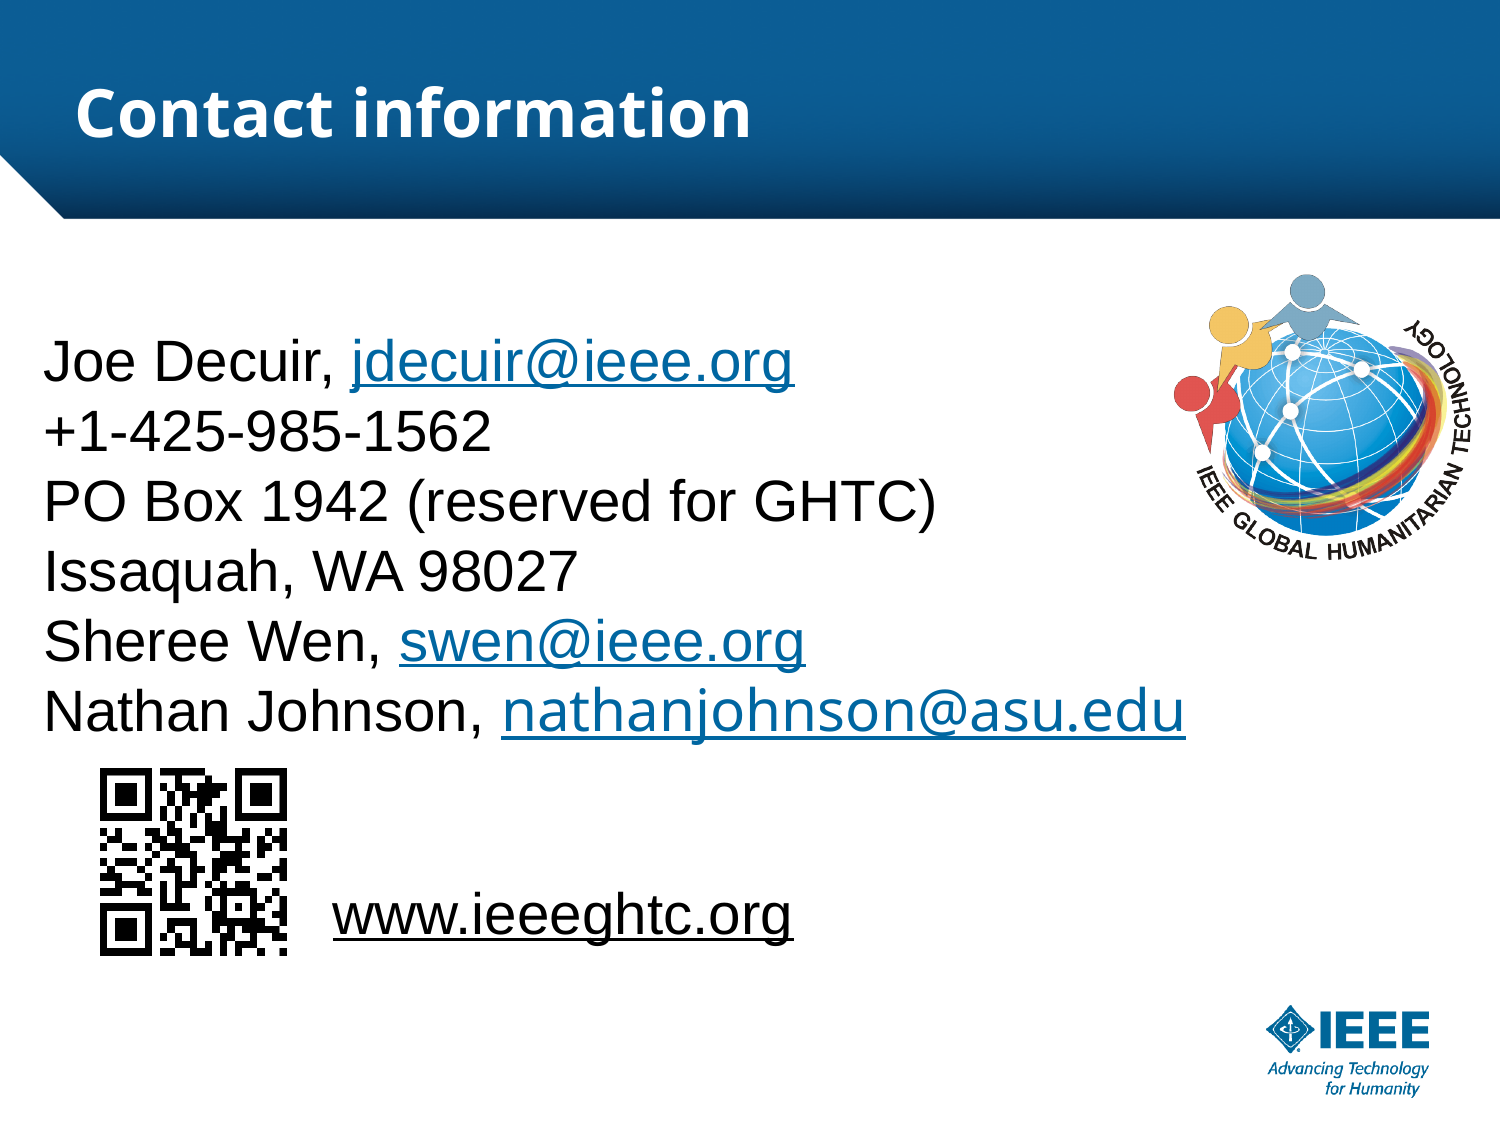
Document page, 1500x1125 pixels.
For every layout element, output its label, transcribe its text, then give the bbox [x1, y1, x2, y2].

text_box Joe Decuir, jdecuir@ieee.org +1-425-985-1562 PO Box 1942 (reserved for GHTC) Issaquah, WA 98027 Sheree Wen, swen@ieee.org Nathan Johnson, nathanjohnson@asu.edu [28, 315, 1447, 830]
text_box www.ieeeghtc.org [318, 868, 825, 954]
title Contact information [59, 22, 1426, 199]
picture [0, 0, 1500, 1125]
